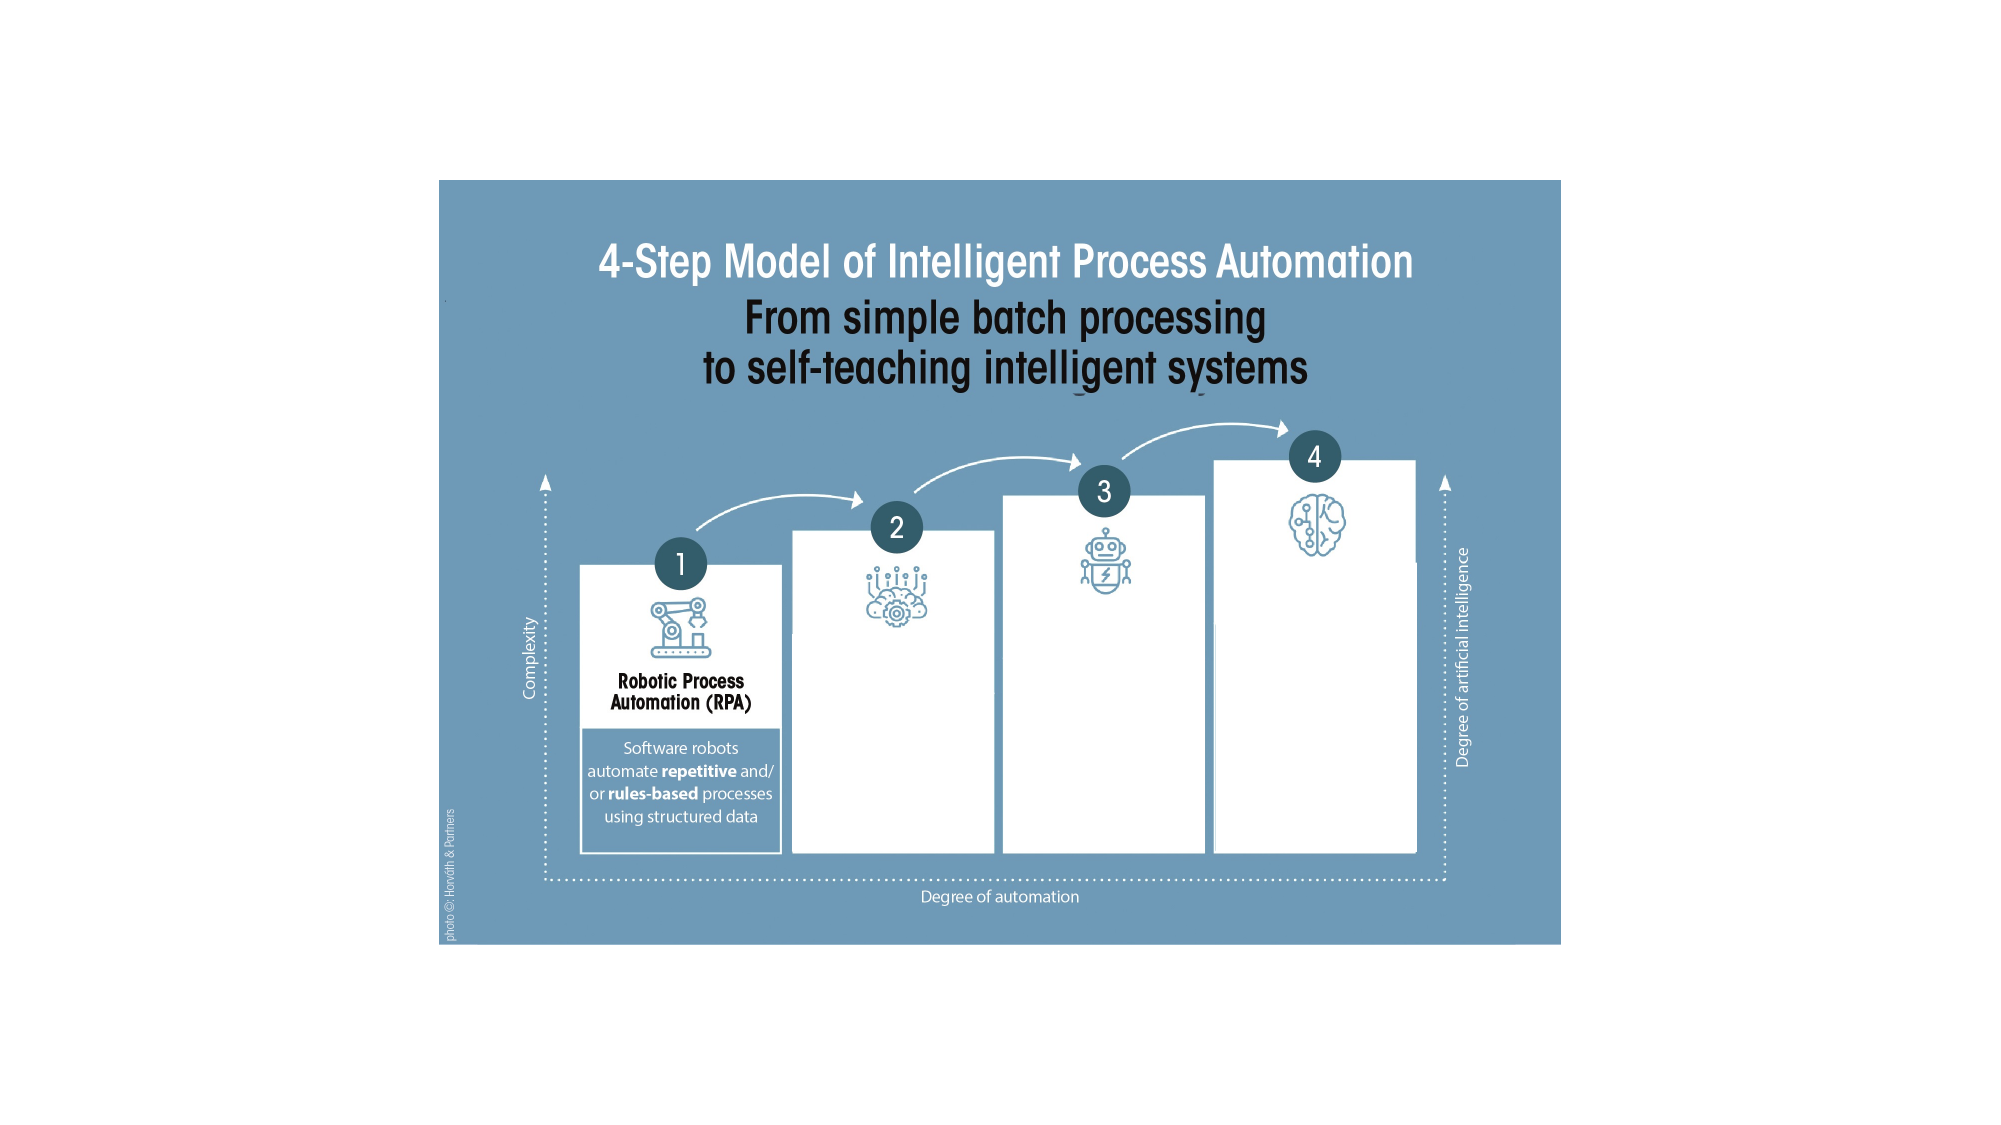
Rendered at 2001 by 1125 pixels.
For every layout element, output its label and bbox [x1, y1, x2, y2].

picture [438, 180, 1561, 945]
